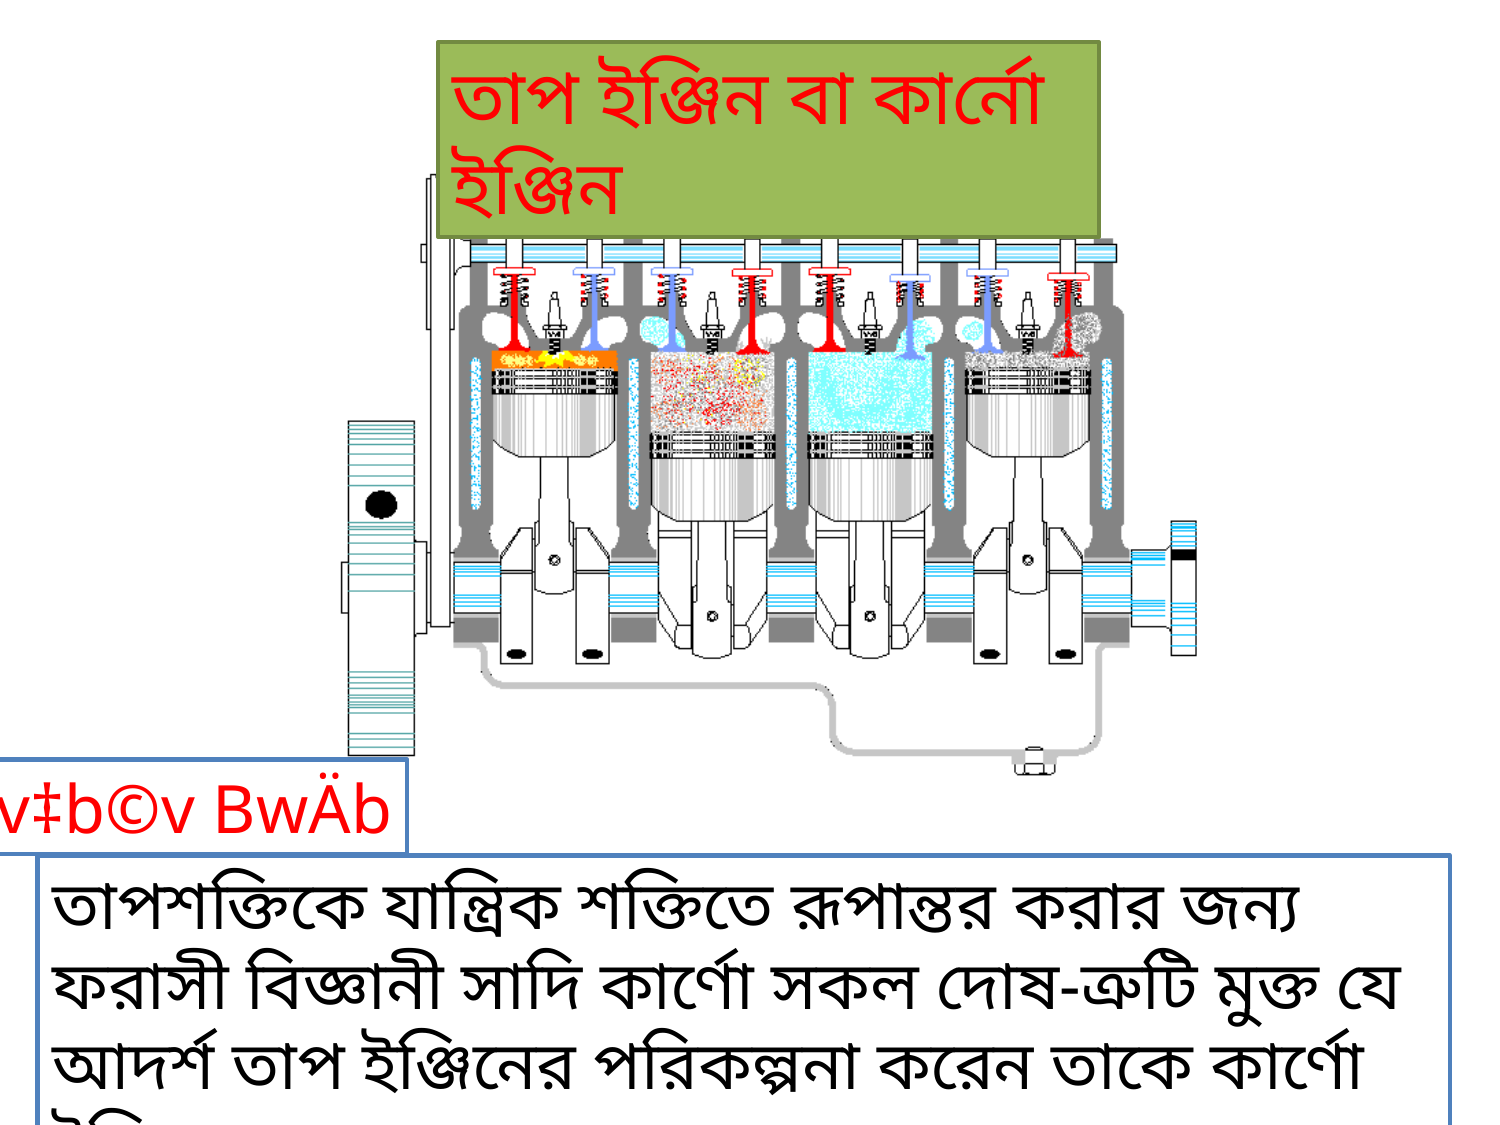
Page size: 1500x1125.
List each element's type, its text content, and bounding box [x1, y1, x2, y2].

picture [337, 169, 1201, 781]
text_box তাপশক্তিকে যান্ত্রিক শক্তিতে রূপান্তর করার জন্য ফরাসী বিজ্ঞানী সাদি কার্ণো সকল দোষ-ত্রুটি মুক্ত যে আদর্শ তাপ ইঞ্জিনের পরিকল্পনা করেন তাকে কার্ণো ইঞ্জিন বলে। [35, 853, 1452, 1125]
text_box Kv‡b©v BwÄb [0, 757, 409, 856]
text_box তাপ ইঞ্জিন বা কার্নো ইঞ্জিন [436, 40, 1101, 168]
